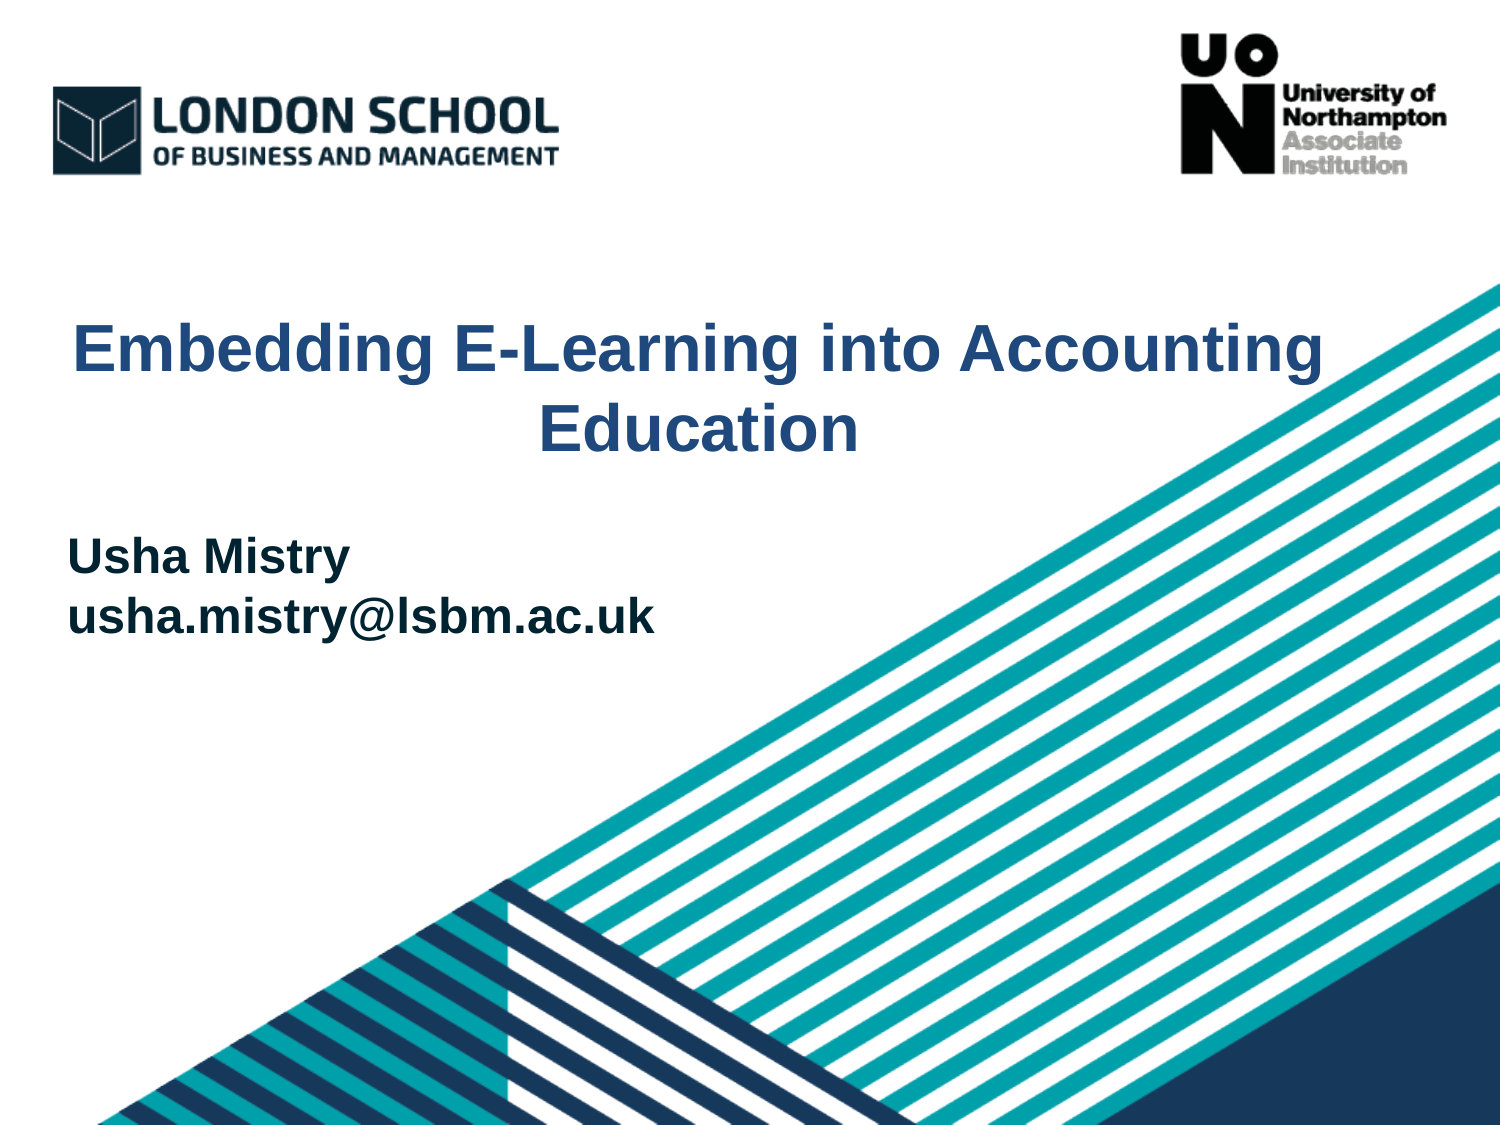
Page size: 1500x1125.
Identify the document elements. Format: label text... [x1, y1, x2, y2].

title Embedding E-Learning into Accounting Education [52, 297, 1347, 517]
list Usha Mistry usha.mistry@lsbm.ac.uk [52, 516, 1105, 660]
picture [0, 0, 1500, 1125]
